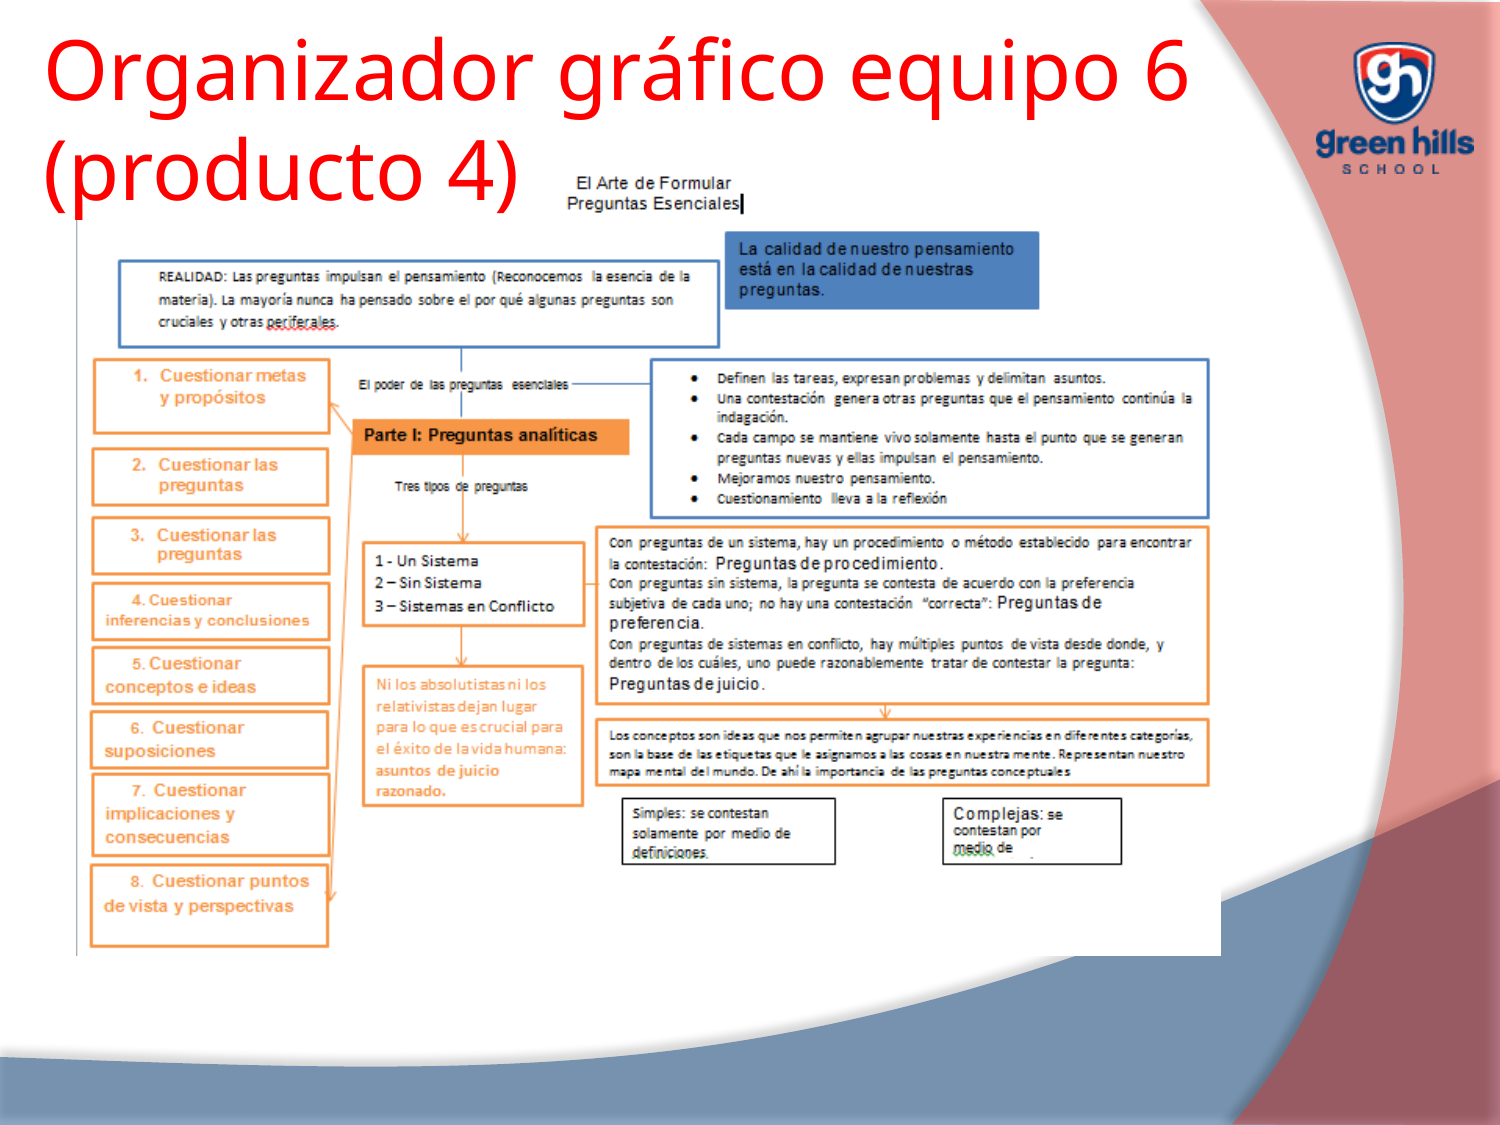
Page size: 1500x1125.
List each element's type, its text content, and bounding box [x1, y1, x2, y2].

picture [76, 169, 1221, 956]
picture [1316, 42, 1474, 174]
title Organizador gráfico equipo 6 (producto 4) [35, 23, 1262, 211]
